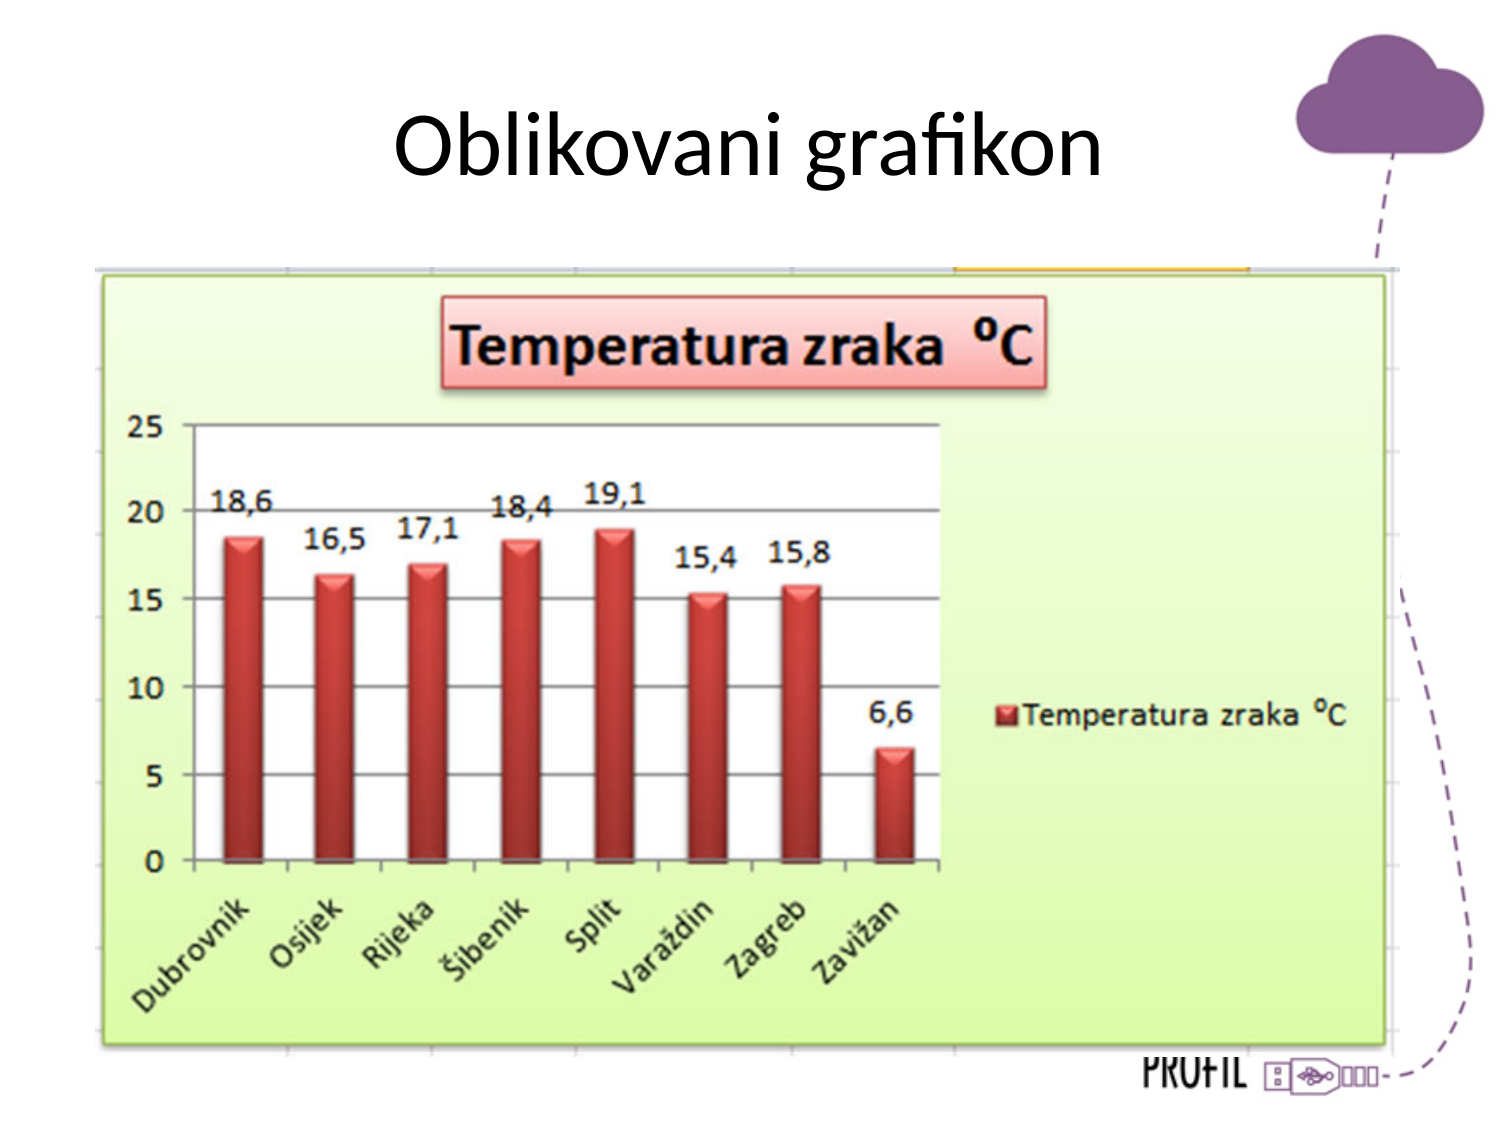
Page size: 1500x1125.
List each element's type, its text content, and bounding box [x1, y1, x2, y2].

picture [95, 19, 1500, 1103]
title Oblikovani grafikon [75, 45, 1425, 233]
